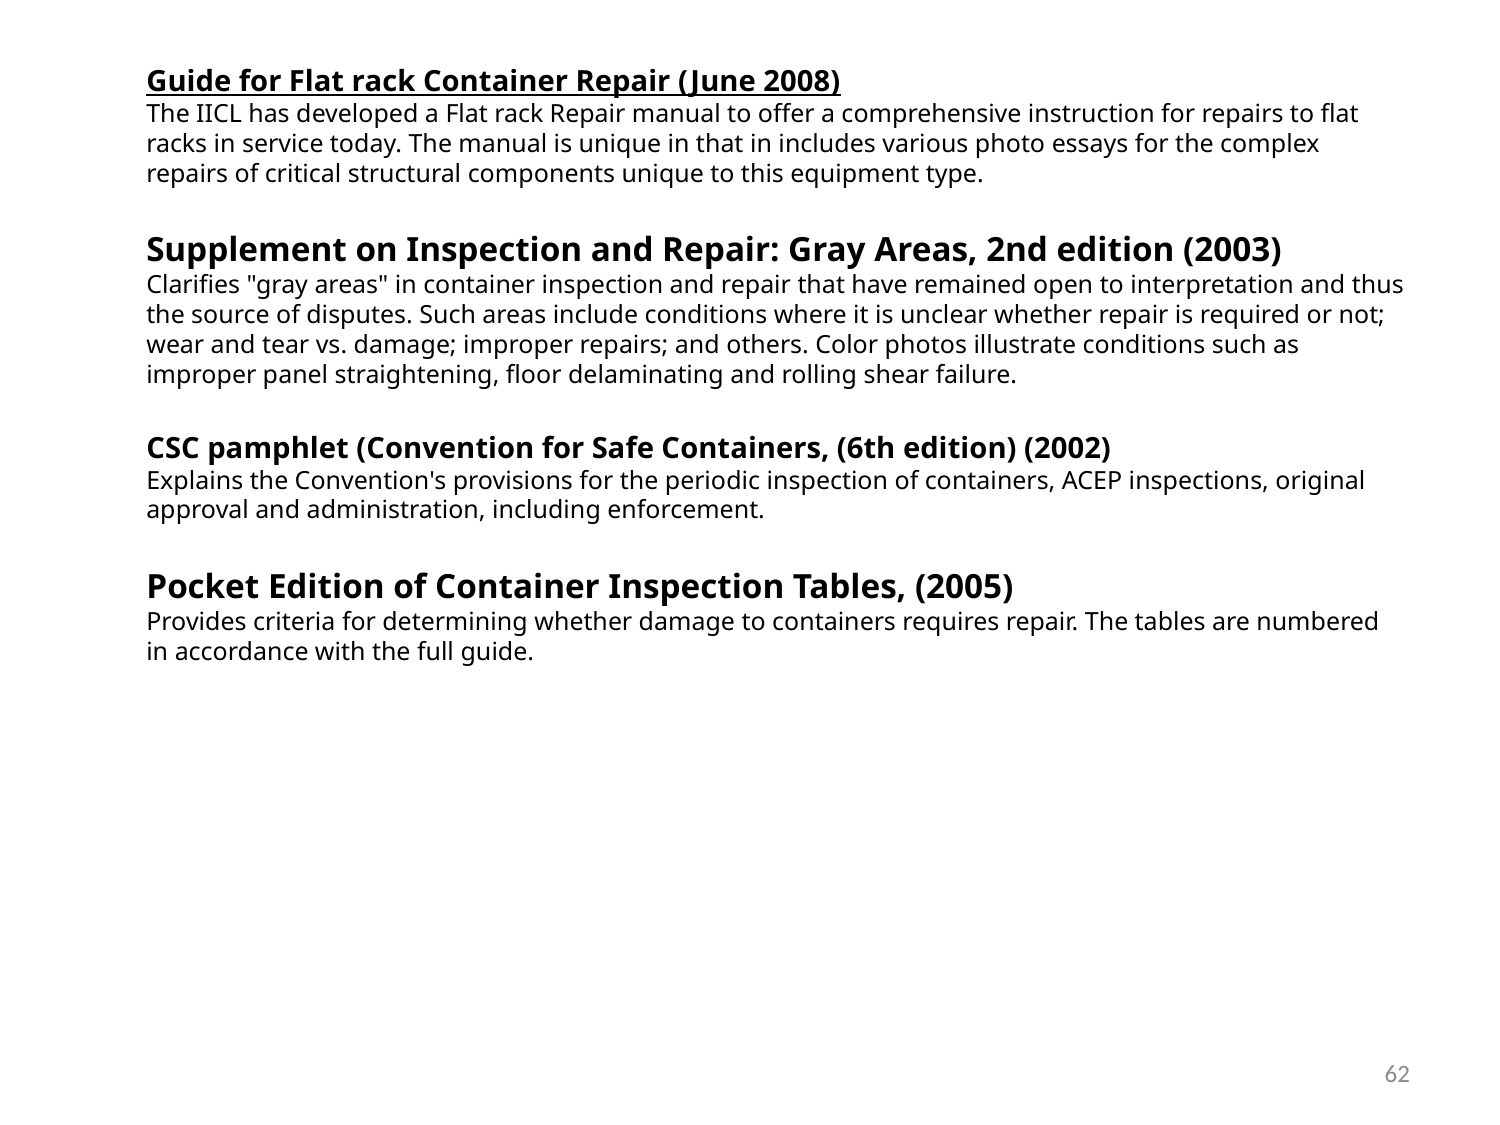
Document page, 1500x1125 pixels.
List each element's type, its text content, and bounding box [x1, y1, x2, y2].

slide_number 62 [1074, 1042, 1425, 1103]
list Guide for Flat rack Container Repair (June 2008) The IICL has developed a Flat rack Repair manual to offer a comprehensive instruction for repairs to flat racks in service today. The manual is unique in that in includes various photo essays for the complex repairs of critical structural components unique to this equipment type. Supplement on Inspection and Repair: Gray Areas, 2nd edition (2003) Clarifies "gray areas" in container inspection and repair that have remained open to interpretation and thus the source of disputes. Such areas include conditions where it is unclear whether repair is required or not; wear and tear vs. damage; improper repairs; and others. Color photos illustrate conditions such as improper panel straightening, floor delaminating and rolling shear failure. CSC pamphlet (Convention for Safe Containers, (6th edition) (2002) Explains the Convention's provisions for the periodic inspection of containers, ACEP inspections, original approval and administration, including enforcement. Pocket Edition of Container Inspection Tables, (2005) Provides criteria for determining whether damage to containers requires repair. The tables are numbered in accordance with the full guide. [75, 54, 1425, 1005]
